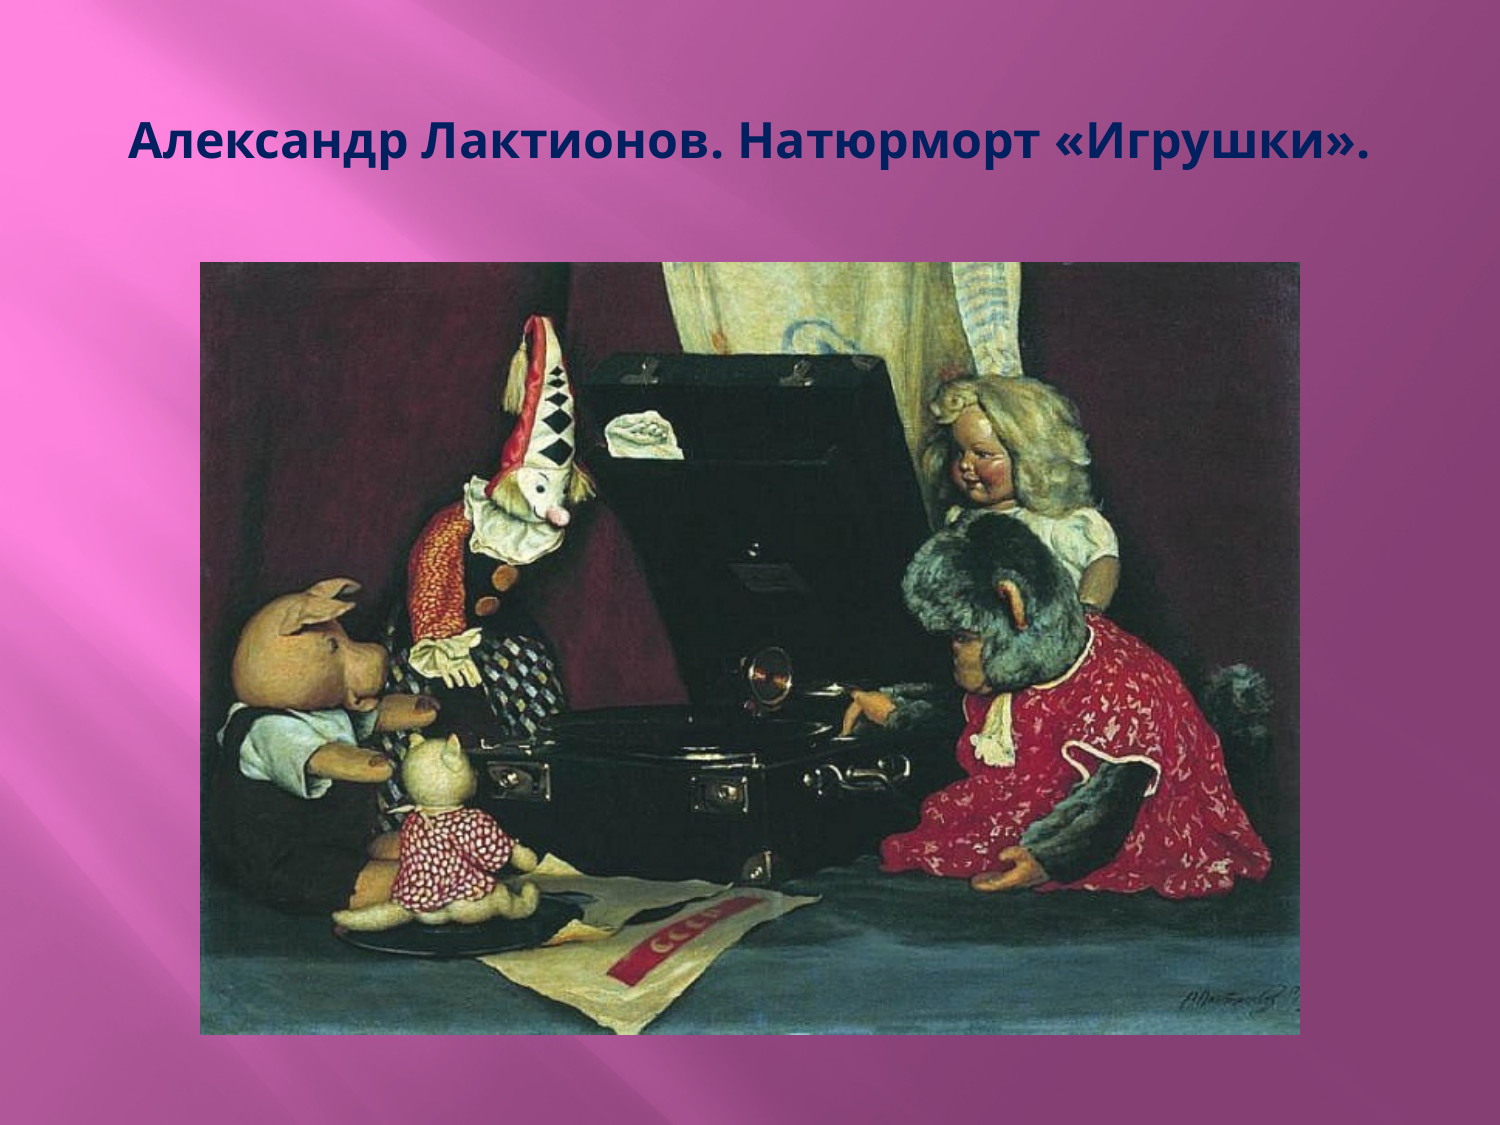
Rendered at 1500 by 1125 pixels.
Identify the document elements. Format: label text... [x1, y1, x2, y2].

title Александр Лактионов. Натюрморт «Игрушки». [75, 45, 1425, 233]
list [200, 262, 1300, 1036]
